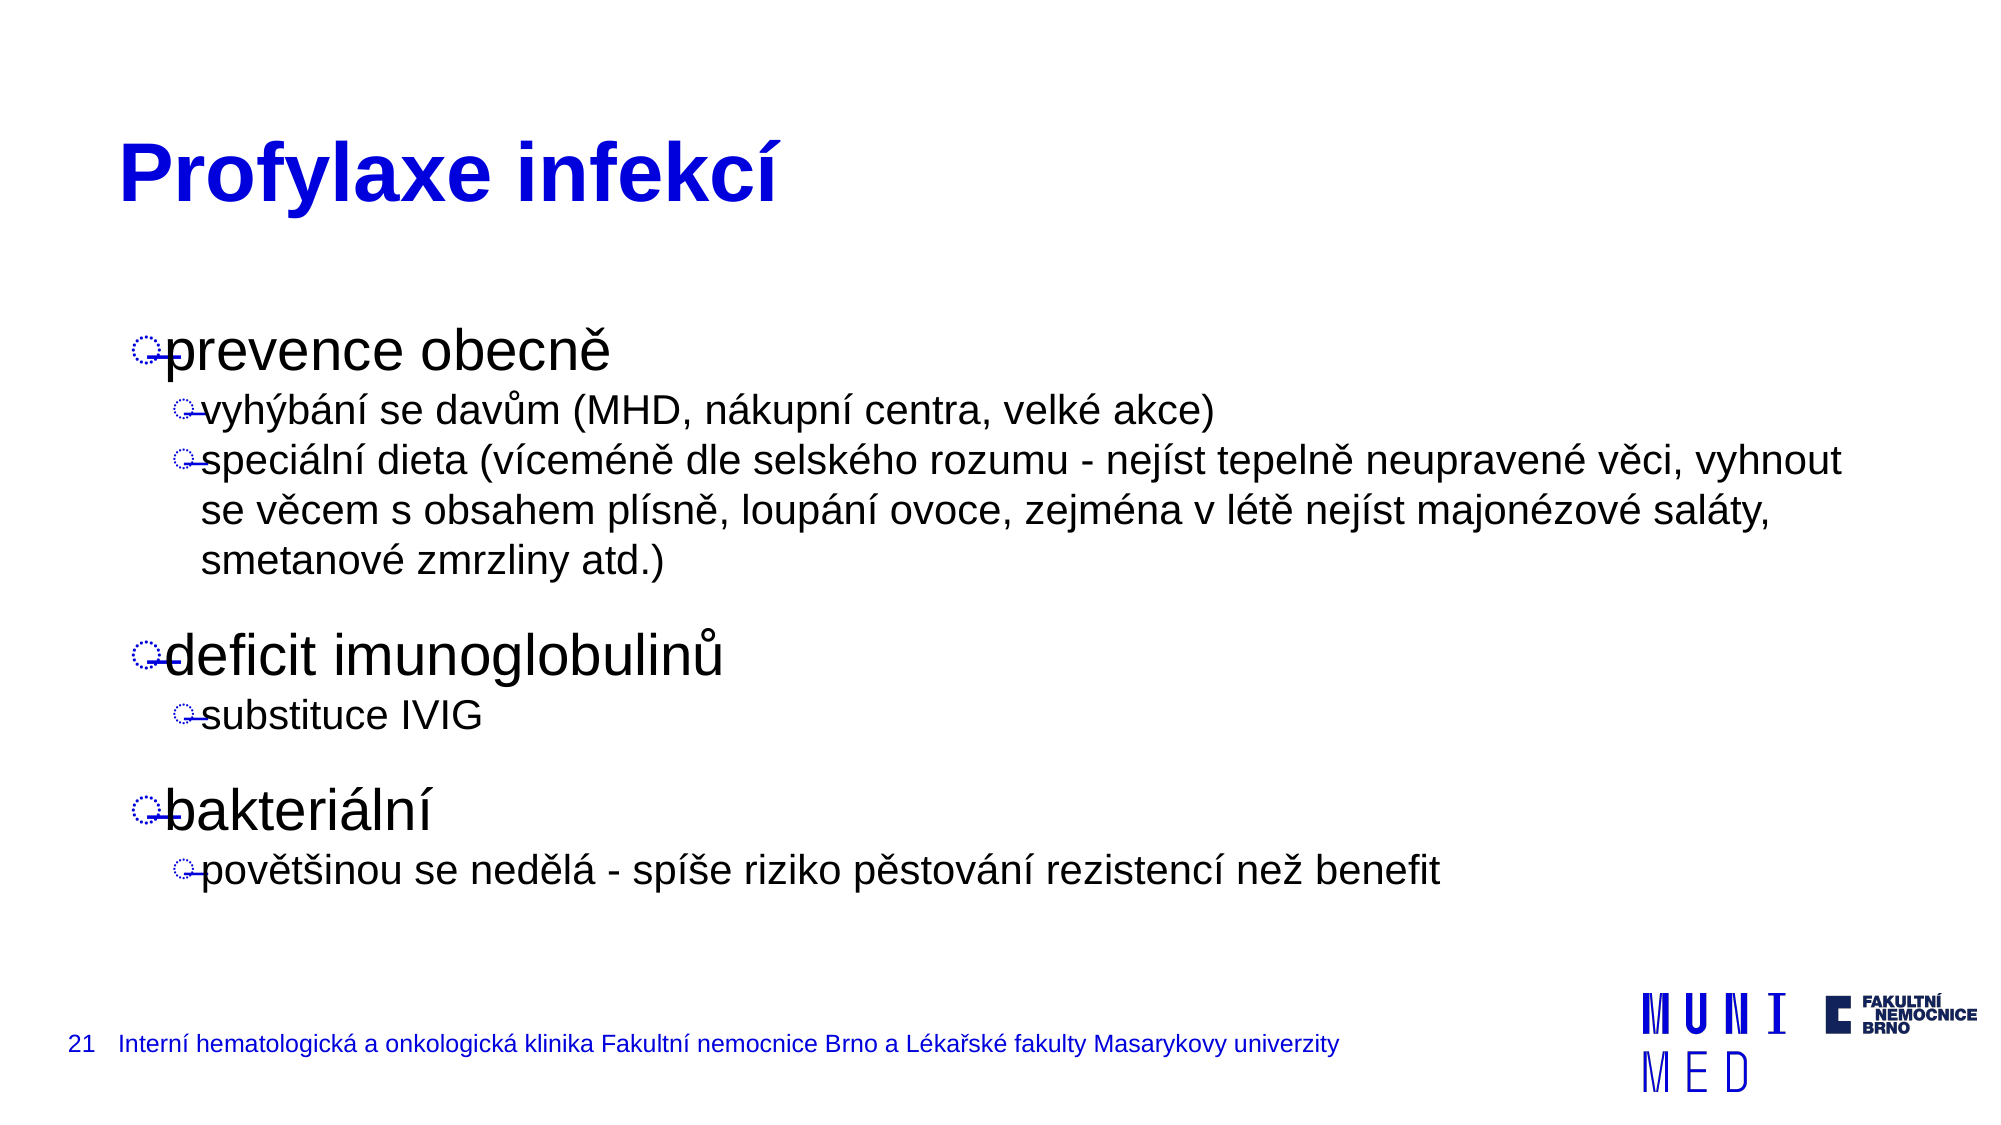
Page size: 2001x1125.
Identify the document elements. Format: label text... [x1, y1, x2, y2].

title Profylaxe infekcí [118, 118, 1883, 193]
footer Interní hematologická a onkologická klinika Fakultní nemocnice Brno a Lékařské fakulty Masarykovy univerzity [118, 1021, 1418, 1063]
list prevence obecně vyhýbání se davům (MHD, nákupní centra, velké akce) speciální dieta (víceméně dle selského rozumu - nejíst tepelně neupravené věci, vyhnout se věcem s obsahem plísně, loupání ovoce, zejména v létě nejíst majonézové saláty, smetanové zmrzliny atd.) deficit imunoglobulinů substituce IVIG bakteriální povětšinou se nedělá - spíše riziko pěstování rezistencí než benefit [118, 277, 1883, 957]
picture [1643, 993, 1977, 1092]
slide_number ‹#› [67, 1021, 110, 1063]
